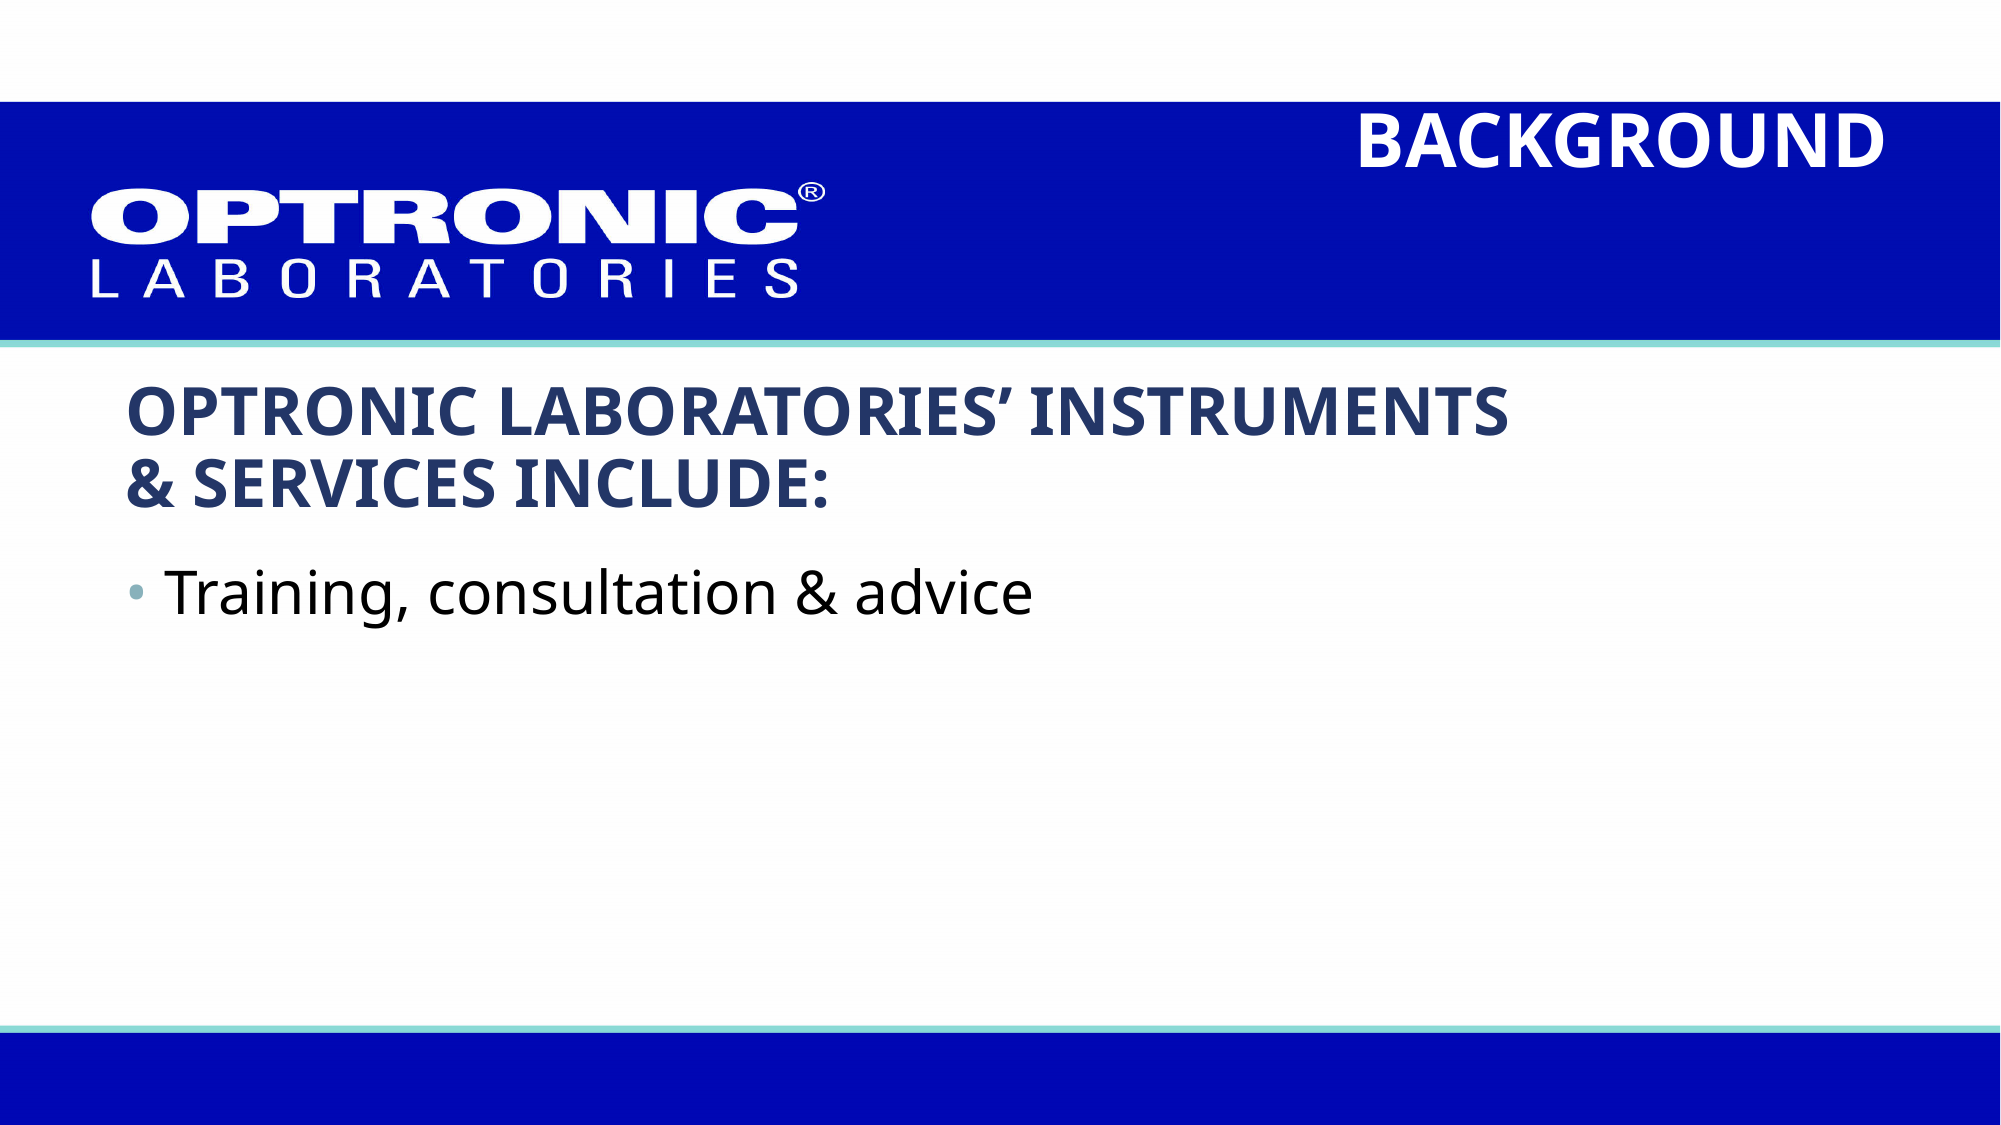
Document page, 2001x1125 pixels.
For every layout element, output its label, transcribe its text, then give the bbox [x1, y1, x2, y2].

picture [0, 0, 2001, 1125]
text_box BACKGROUND [933, 29, 1904, 191]
title OPTRONIC LABORATORIES’ INSTRUMENTS & SERVICES INCLUDE: • Training, consultation & advice [110, 579, 1884, 888]
